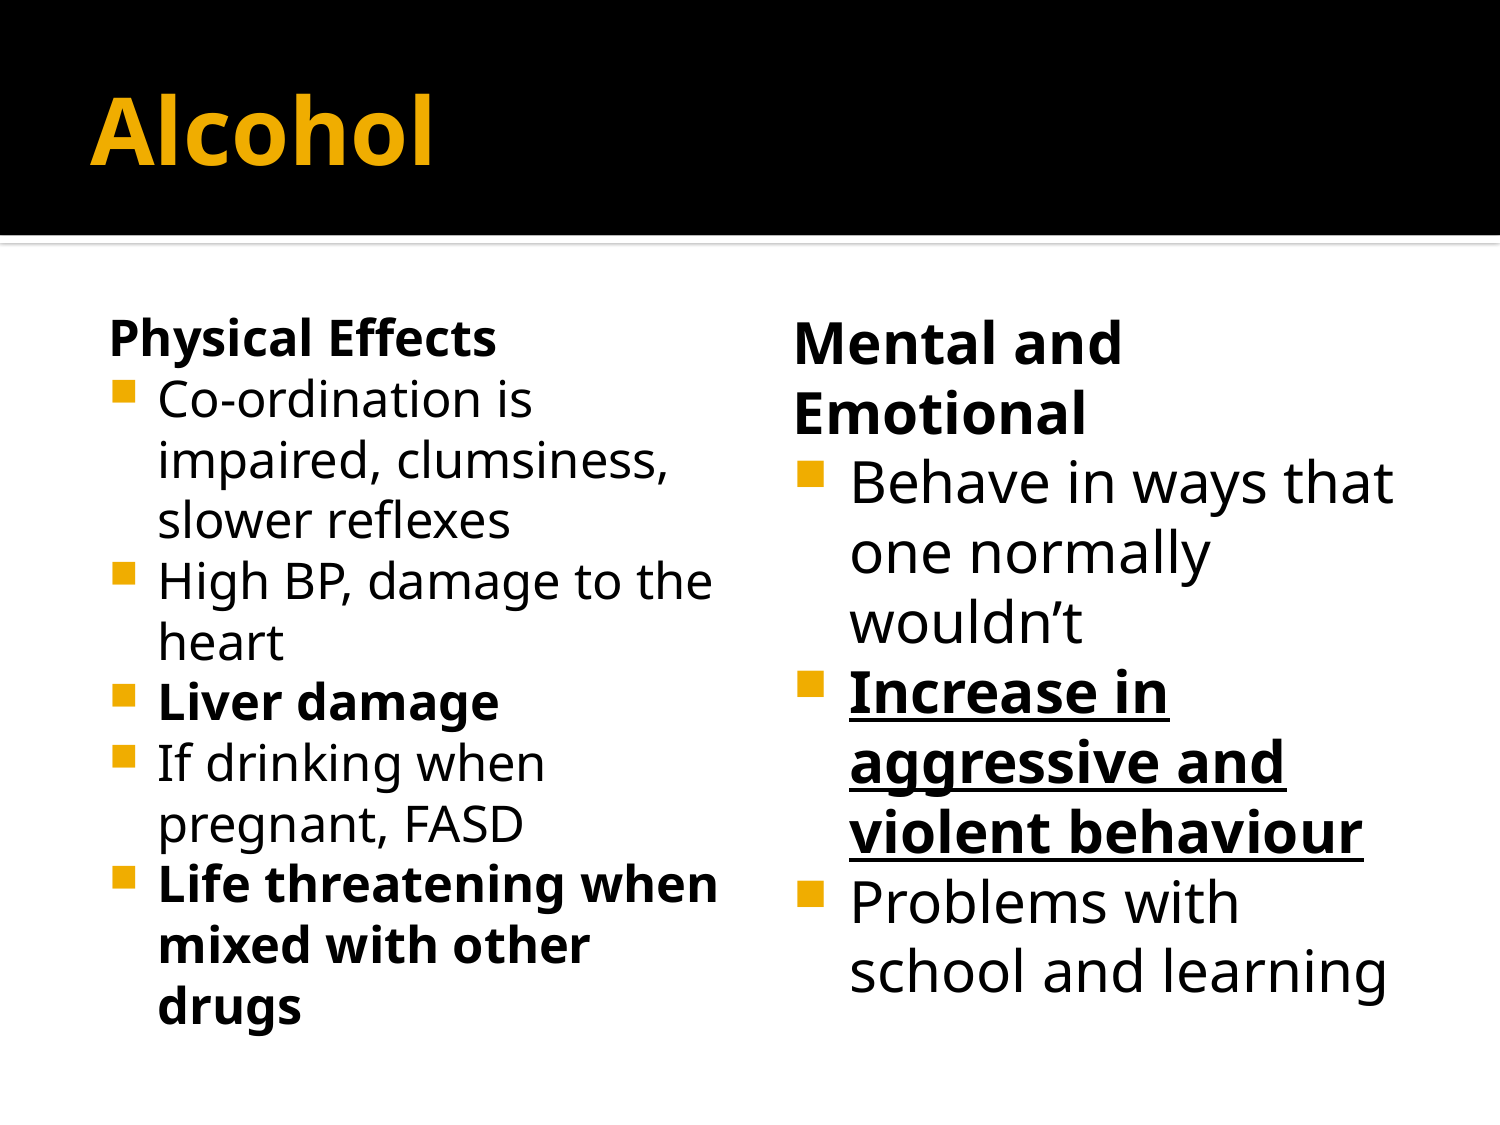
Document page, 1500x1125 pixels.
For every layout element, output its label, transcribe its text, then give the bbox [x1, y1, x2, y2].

list Physical Effects Co-ordination is impaired, clumsiness, slower reflexes High BP, damage to the heart Liver damage If drinking when pregnant, FASD Life threatening when mixed with other drugs [75, 291, 738, 1050]
title Alcohol [75, 24, 1425, 231]
list Mental and Emotional Behave in ways that one normally wouldn’t Increase in aggressive and violent behaviour Problems with school and learning [762, 291, 1425, 1050]
